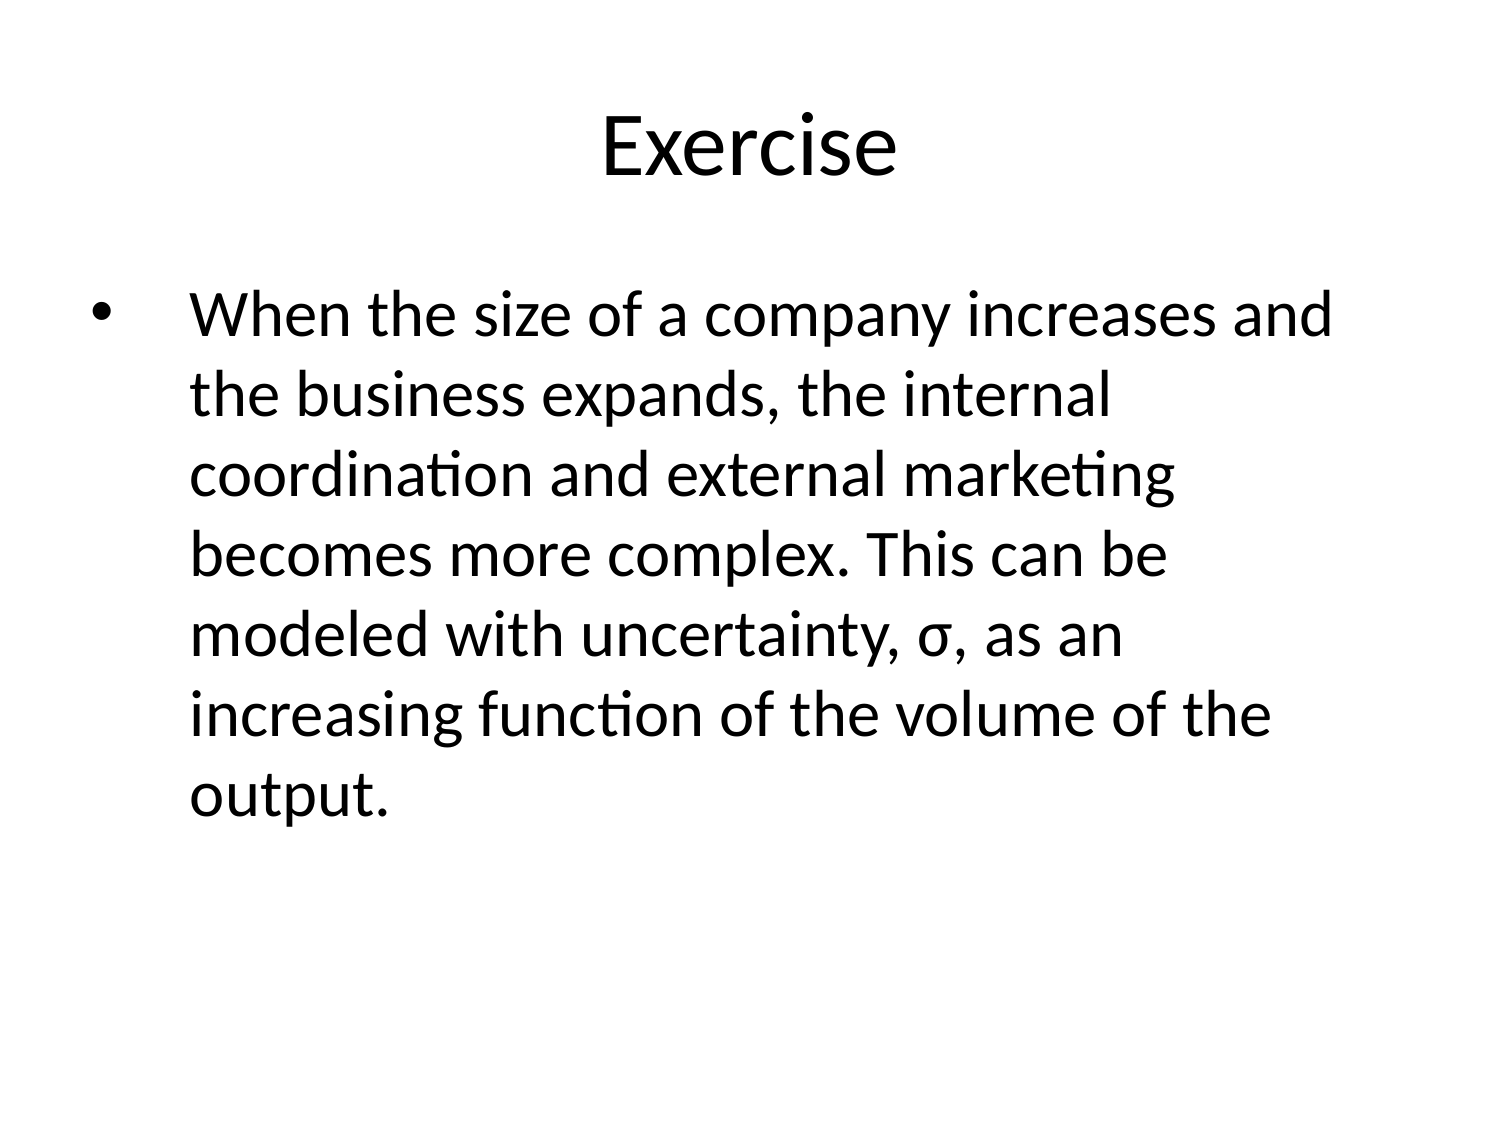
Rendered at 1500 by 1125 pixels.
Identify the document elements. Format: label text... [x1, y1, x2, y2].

list When the size of a company increases and the business expands, the internal coordination and external marketing becomes more complex. This can be modeled with uncertainty, σ, as an increasing function of the volume of the output. [75, 262, 1425, 1005]
title Exercise [75, 45, 1425, 233]
